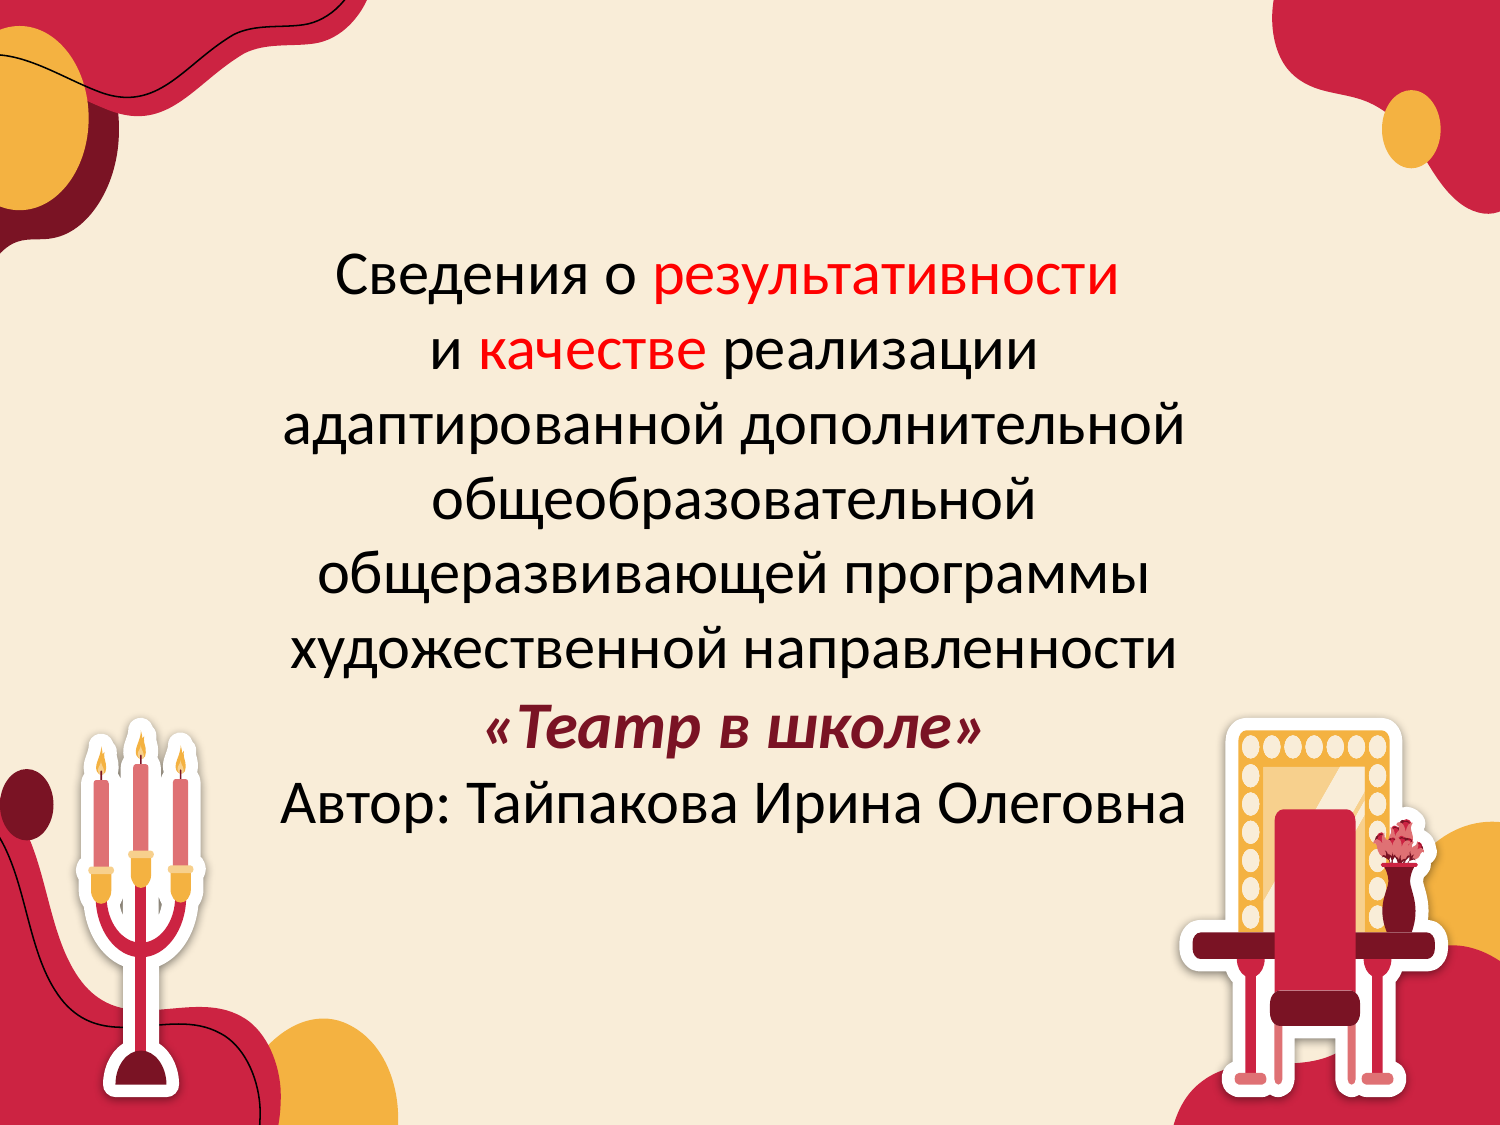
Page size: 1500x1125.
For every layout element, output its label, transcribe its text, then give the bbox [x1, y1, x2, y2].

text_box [87, 730, 194, 1085]
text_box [1191, 730, 1436, 1085]
text_box Сведения о результативности и качестве реализации адаптированной дополнительной общеобразовательной общеразвивающей программы художественной направленности «Театр в школе» Автор: Тайпакова Ирина Олеговна [212, 216, 1257, 852]
